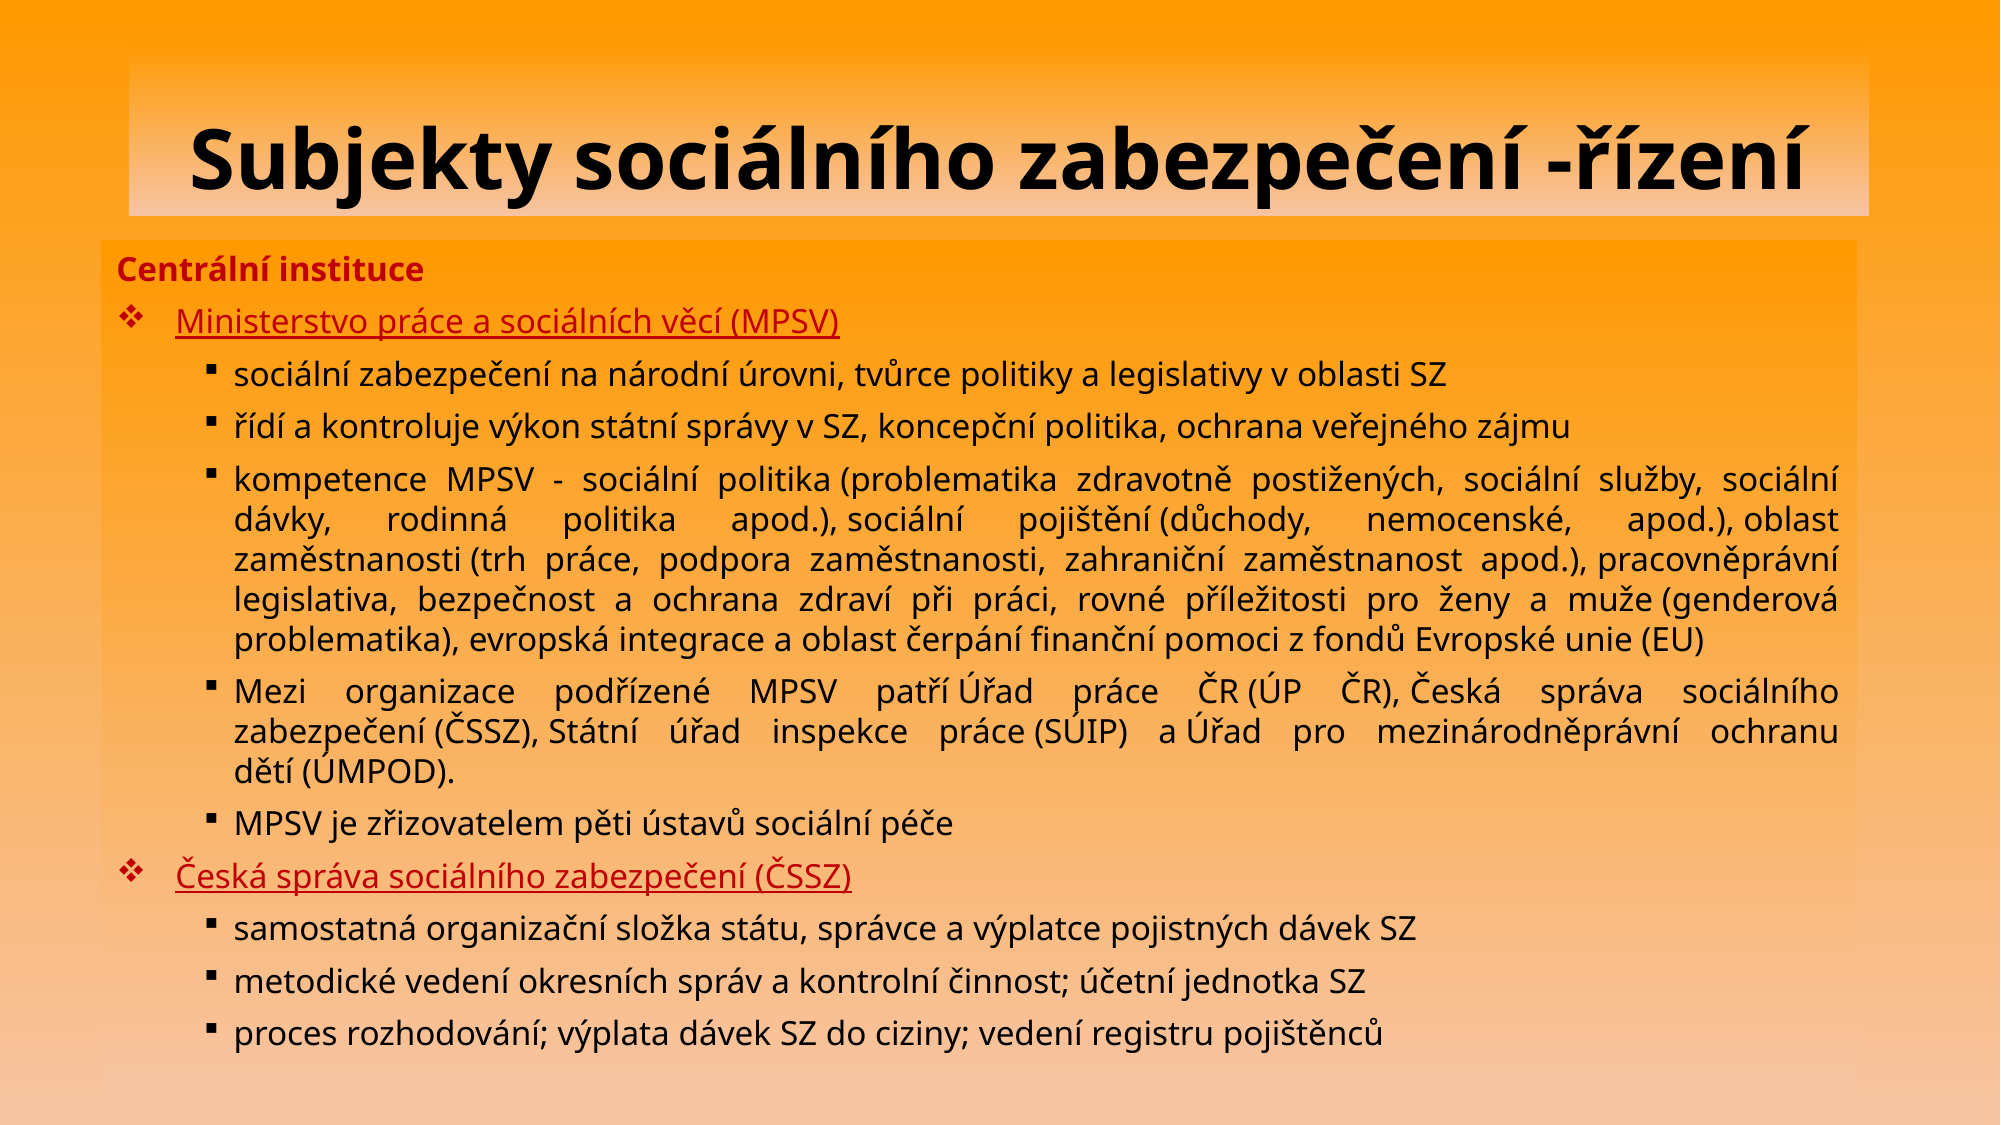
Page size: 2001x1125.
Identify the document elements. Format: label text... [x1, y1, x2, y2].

subtitle Centrální instituce Ministerstvo práce a sociálních věcí (MPSV) sociální zabezpečení na národní úrovni, tvůrce politiky a legislativy v oblasti SZ řídí a kontroluje výkon státní správy v SZ, koncepční politika, ochrana veřejného zájmu kompetence MPSV - sociální politika (problematika zdravotně postižených, sociální služby, sociální dávky, rodinná politika apod.), sociální pojištění (důchody, nemocenské, apod.), oblast zaměstnanosti (trh práce, podpora zaměstnanosti, zahraniční zaměstnanost apod.), pracovněprávní legislativa, bezpečnost a ochrana zdraví při práci, rovné příležitosti pro ženy a muže (genderová problematika), evropská integrace a oblast čerpání finanční pomoci z fondů Evropské unie (EU) Mezi organizace podřízené MPSV patří Úřad práce ČR (ÚP ČR), Česká správa sociálního zabezpečení (ČSSZ), Státní úřad inspekce práce (SÚIP) a Úřad pro mezinárodněprávní ochranu dětí (ÚMPOD). MPSV je zřizovatelem pěti ústavů sociální péče Česká správa sociálního zabezpečení (ČSSZ) samostatná organizační složka státu, správce a výplatce pojistných dávek SZ metodické vedení okresních správ a kontrolní činnost; účetní jednotka SZ proces rozhodování; výplata dávek SZ do ciziny; vedení registru pojištěnců [101, 240, 1857, 1094]
title Subjekty sociálního zabezpečení -řízení [128, 42, 1869, 216]
